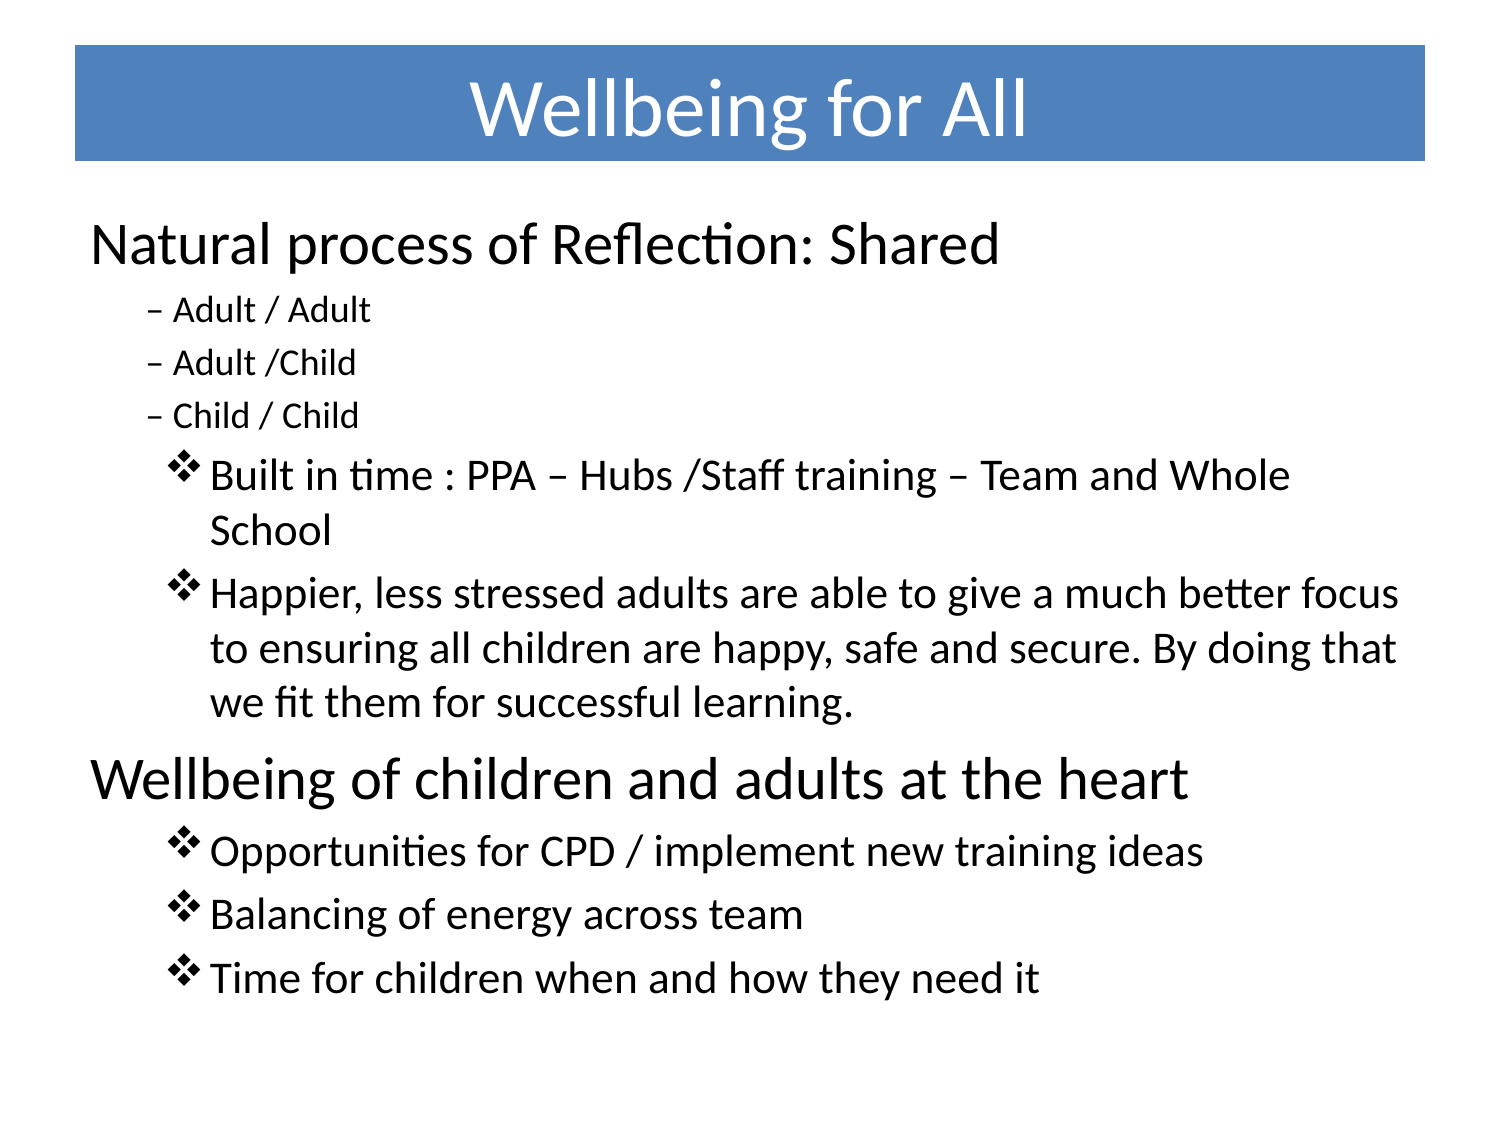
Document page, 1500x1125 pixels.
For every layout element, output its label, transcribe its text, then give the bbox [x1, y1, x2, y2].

list Natural process of Reflection: Shared – Adult / Adult – Adult /Child – Child / Child Built in time : PPA – Hubs /Staff training – Team and Whole School Happier, less stressed adults are able to give a much better focus to ensuring all children are happy, safe and secure. By doing that we fit them for successful learning. Wellbeing of children and adults at the heart Opportunities for CPD / implement new training ideas Balancing of energy across team Time for children when and how they need it [75, 196, 1425, 1016]
title Wellbeing for All [75, 45, 1425, 161]
